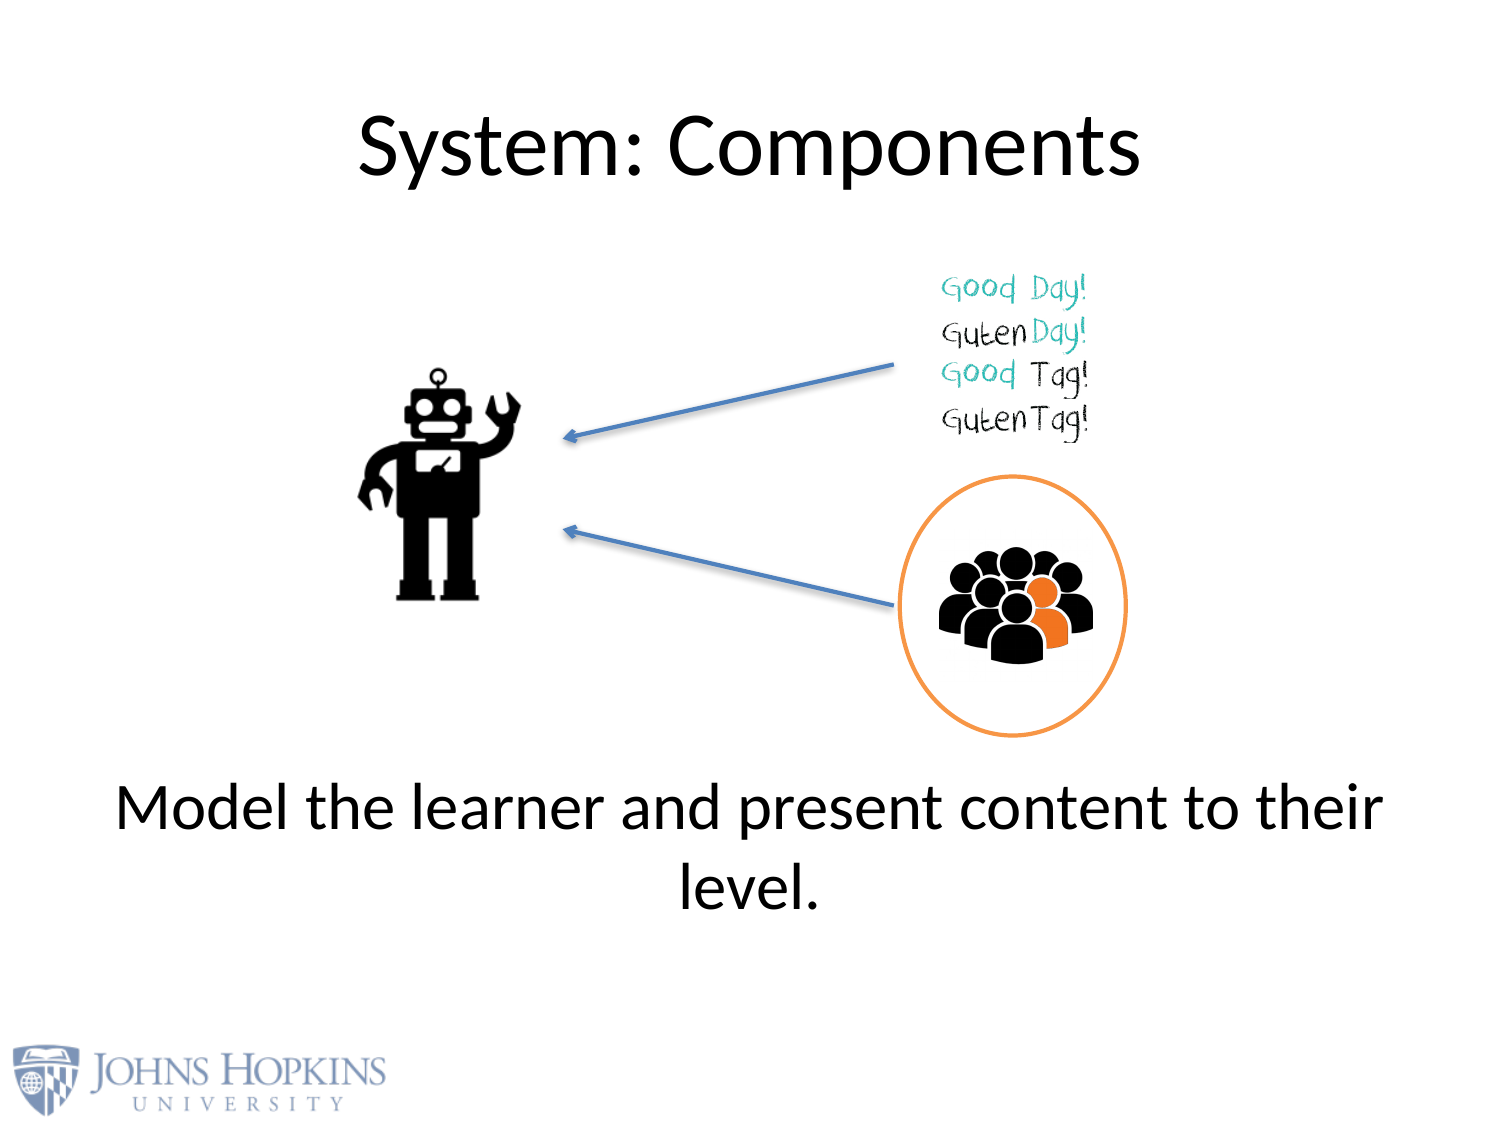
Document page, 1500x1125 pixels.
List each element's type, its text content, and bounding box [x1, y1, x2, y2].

text_box Model the learner and present content to their level. [74, 755, 1425, 931]
text_box [924, 516, 1128, 738]
title System: Components [75, 45, 1425, 233]
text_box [321, 269, 1093, 682]
